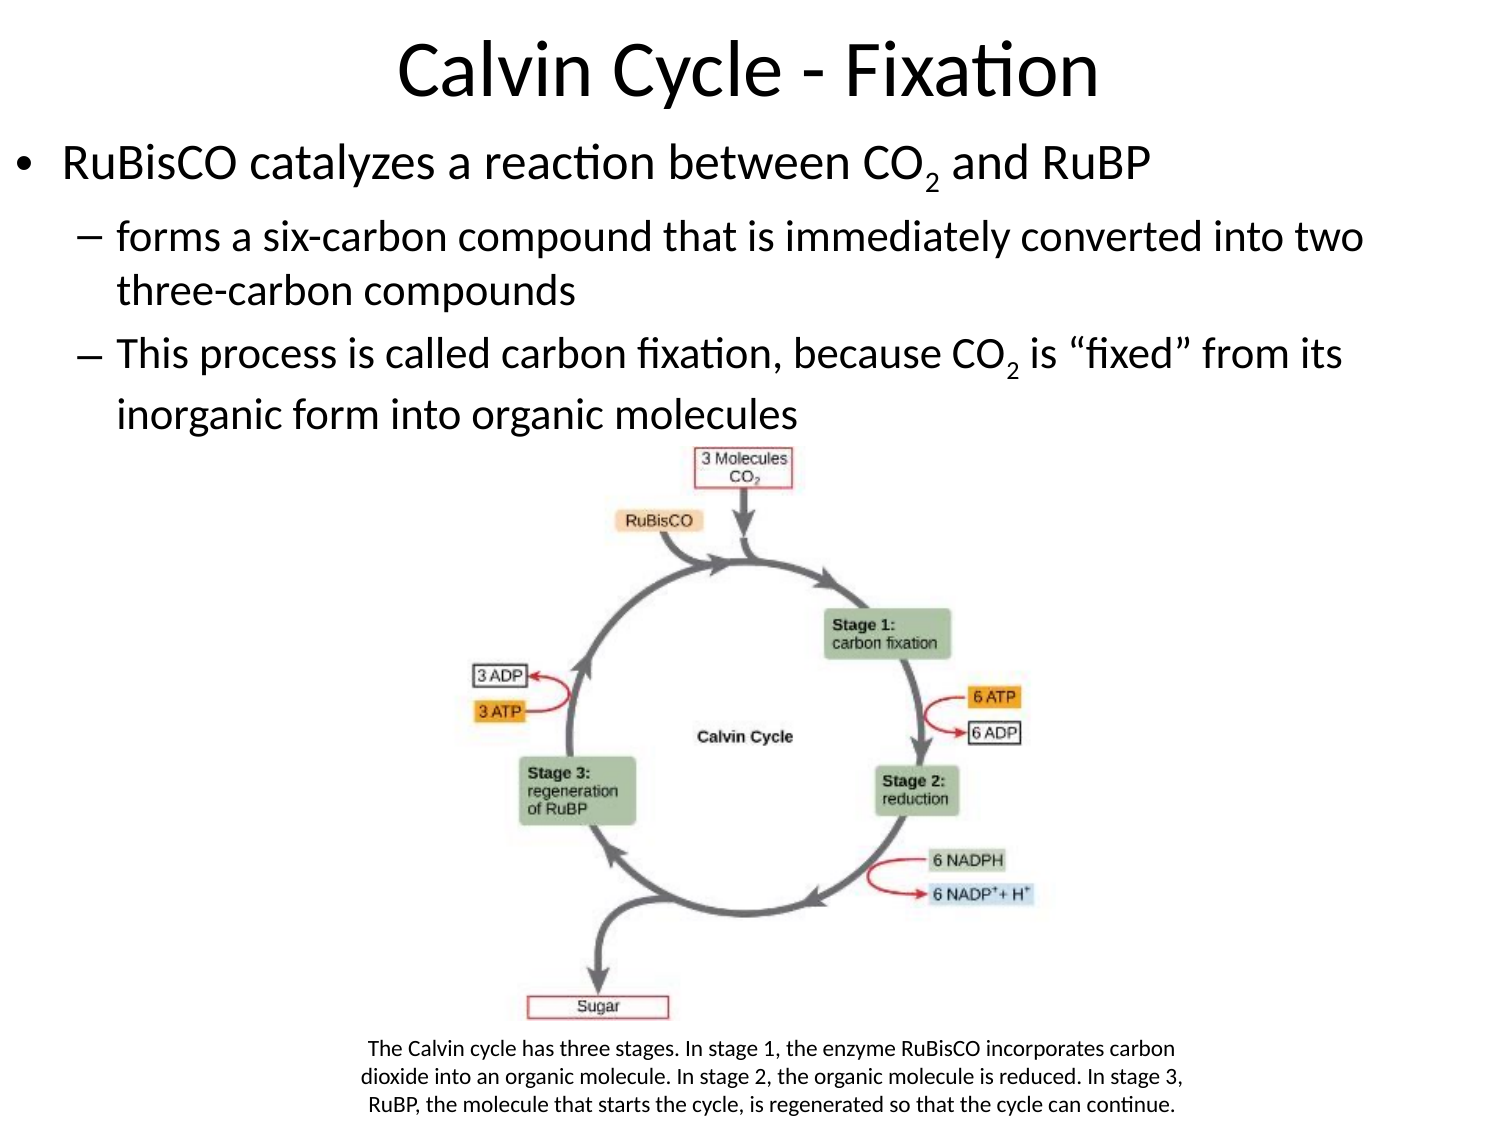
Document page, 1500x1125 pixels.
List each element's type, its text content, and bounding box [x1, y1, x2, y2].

picture [88, 446, 1412, 1021]
title Calvin Cycle - Fixation [75, 8, 1425, 120]
list The Calvin cycle has three stages. In stage 1, the enzyme RuBisCO incorporates carbon dioxide into an organic molecule. In stage 2, the organic molecule is reduced. In stage 3, RuBP, the molecule that starts the cycle, is regenerated so that the cycle can continue. [340, 1030, 1205, 1125]
text_box RuBisCO catalyzes a reaction between CO2 and RuBP forms a six-carbon compound that is immediately converted into two three-carbon compounds This process is called carbon fixation, because CO2 is “fixed” from its inorganic form into organic molecules [0, 120, 1500, 447]
